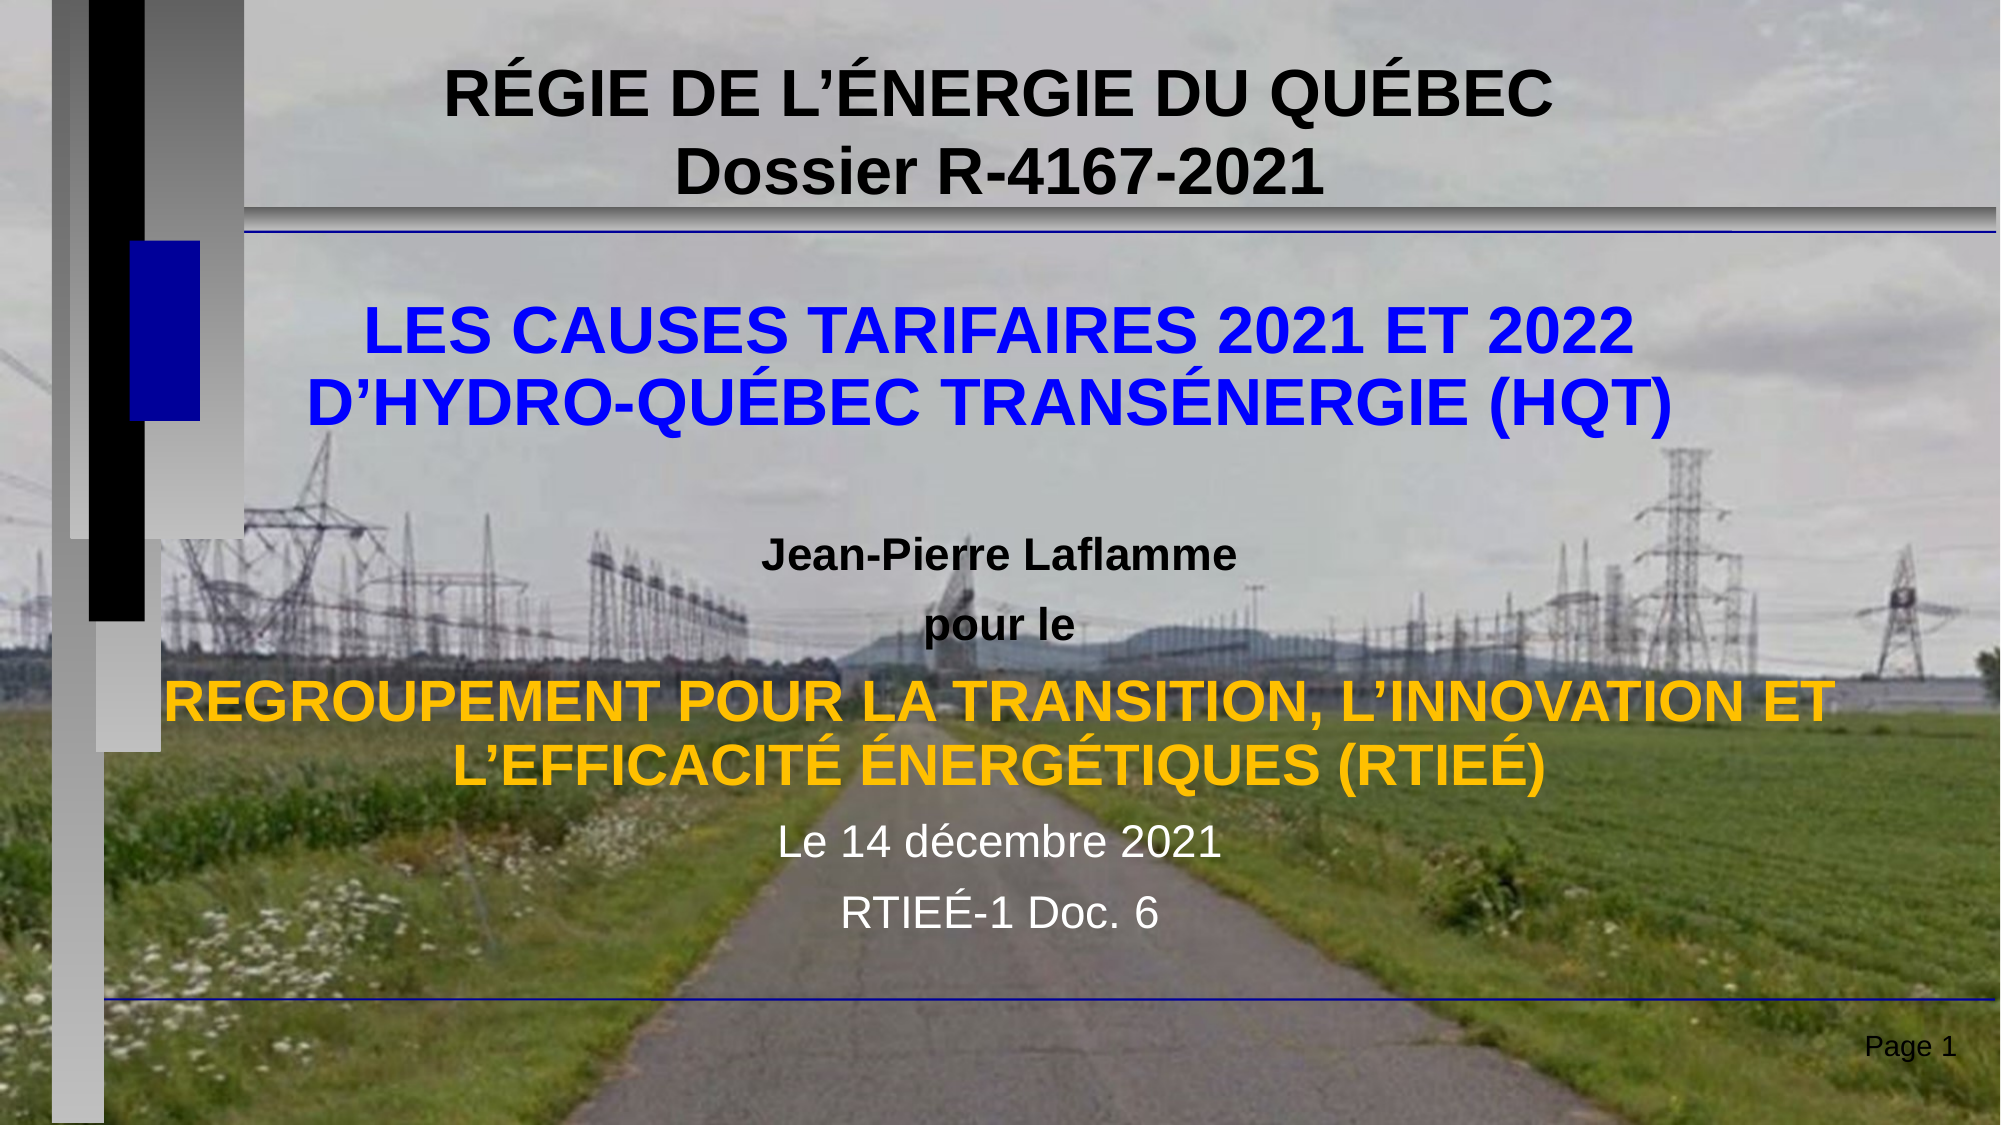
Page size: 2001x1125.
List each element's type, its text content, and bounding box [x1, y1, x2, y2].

text_box Régie de l’énergie du Québec Dossier R-4167-2021 Les causes tarifaires 2021 et 2022 d’Hydro-Québec TransÉnergie (HQT) Jean-Pierre Laflamme pour le Regroupement pour la Transition, l’Innovation et l’Efficacité Énergétiques (RTIEÉ) Le 14 décembre 2021 RTIEÉ-1 Doc. 6 [0, 0, 2000, 835]
picture [0, 0, 2001, 1125]
